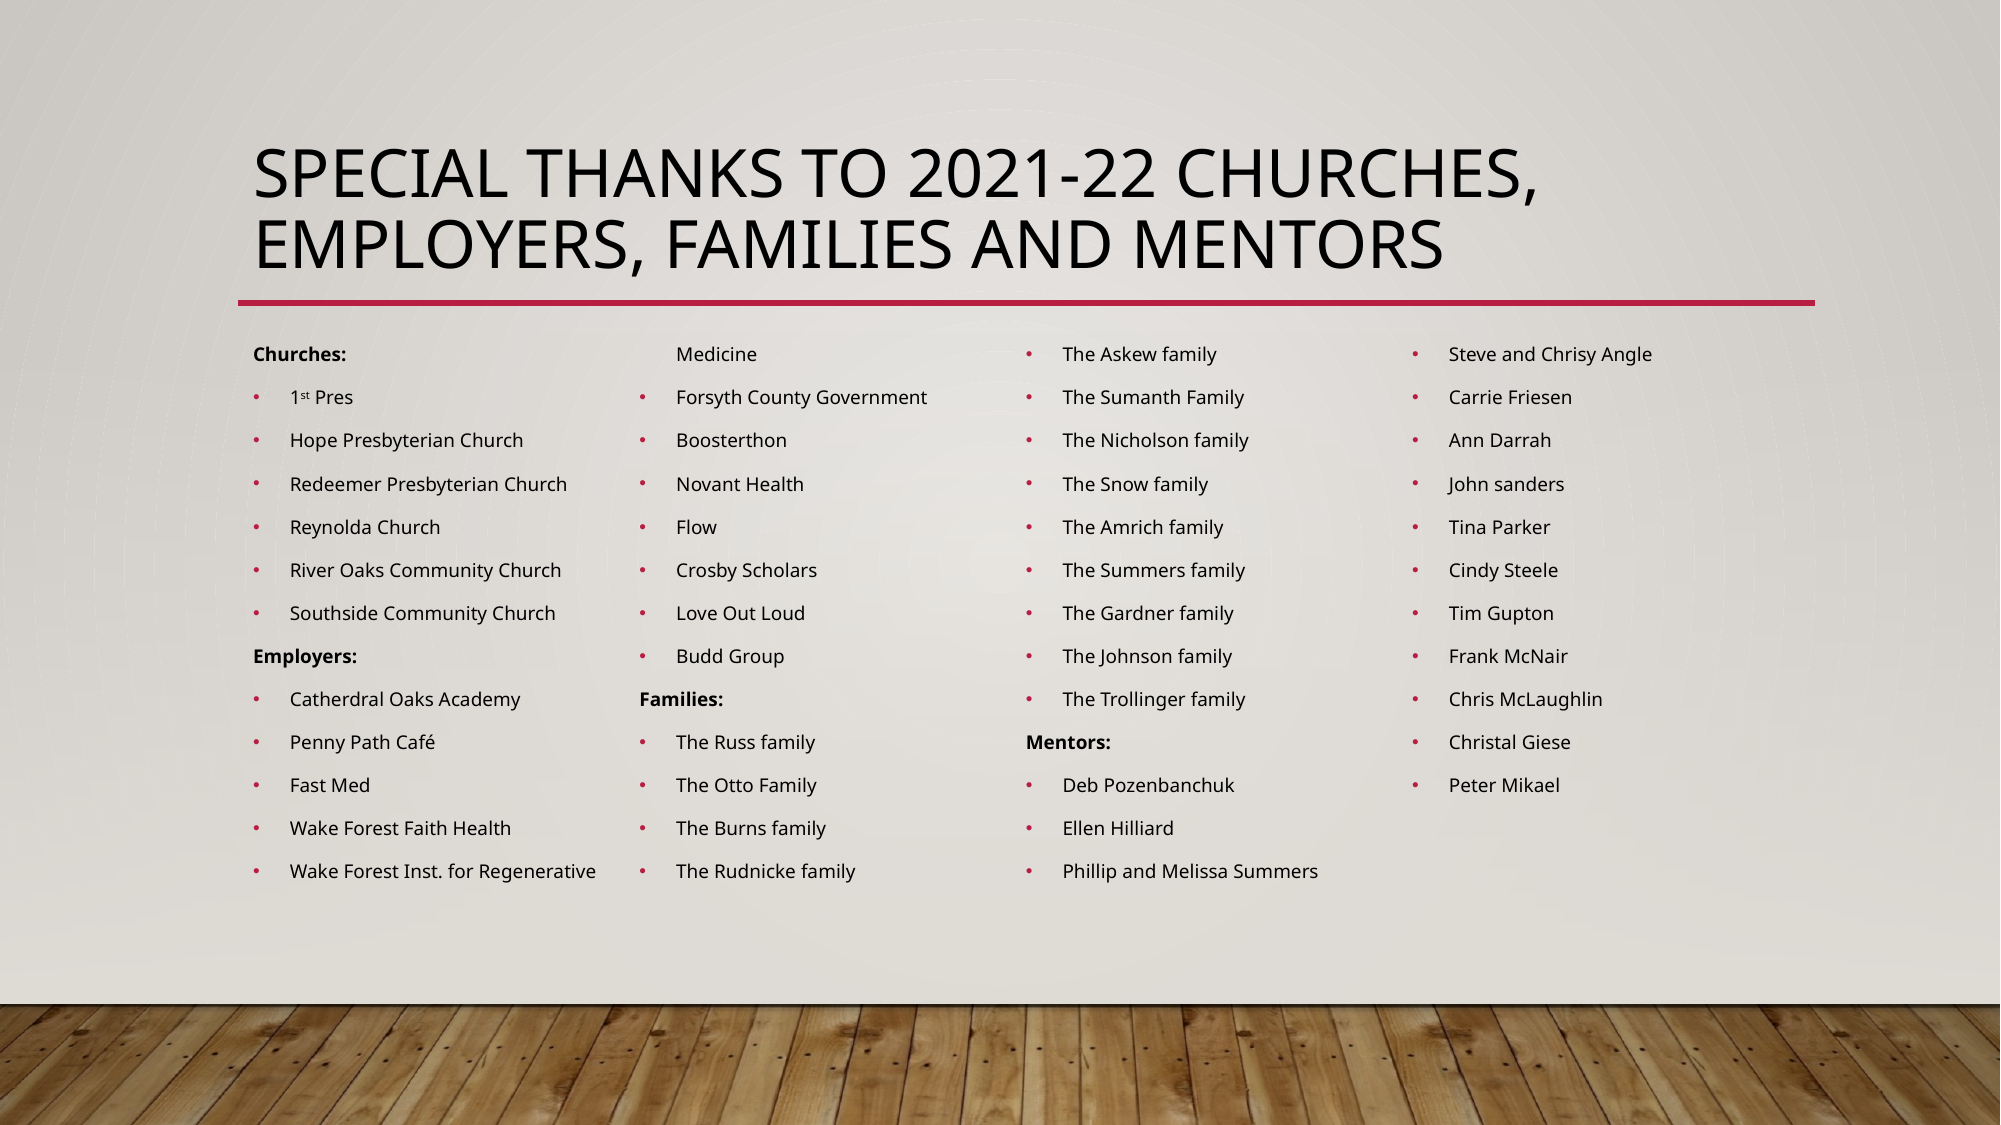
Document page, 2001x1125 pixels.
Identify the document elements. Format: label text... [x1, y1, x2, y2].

picture [0, 1004, 2000, 1125]
list Churches: 1st Pres Hope Presbyterian Church Redeemer Presbyterian Church Reynolda Church River Oaks Community Church Southside Community Church Employers: Catherdral Oaks Academy Penny Path Café Fast Med Wake Forest Faith Health Wake Forest Inst. for Regenerative Medicine Forsyth County Government Boosterthon Novant Health Flow Crosby Scholars Love Out Loud Budd Group Families: The Russ family The Otto Family The Burns family The Rudnicke family The Askew family The Sumanth Family The Nicholson family The Snow family The Amrich family The Summers family The Gardner family The Johnson family The Trollinger family Mentors: Deb Pozenbanchuk Ellen Hilliard Phillip and Melissa Summers Steve and Chrisy Angle Carrie Friesen Ann Darrah John sanders Tina Parker Cindy Steele Tim Gupton Frank McNair Chris McLaughlin Christal Giese Peter Mikael [238, 330, 1814, 897]
title Special Thanks to 2021-22 Churches, Employers, Families and mentors [238, 131, 1814, 305]
